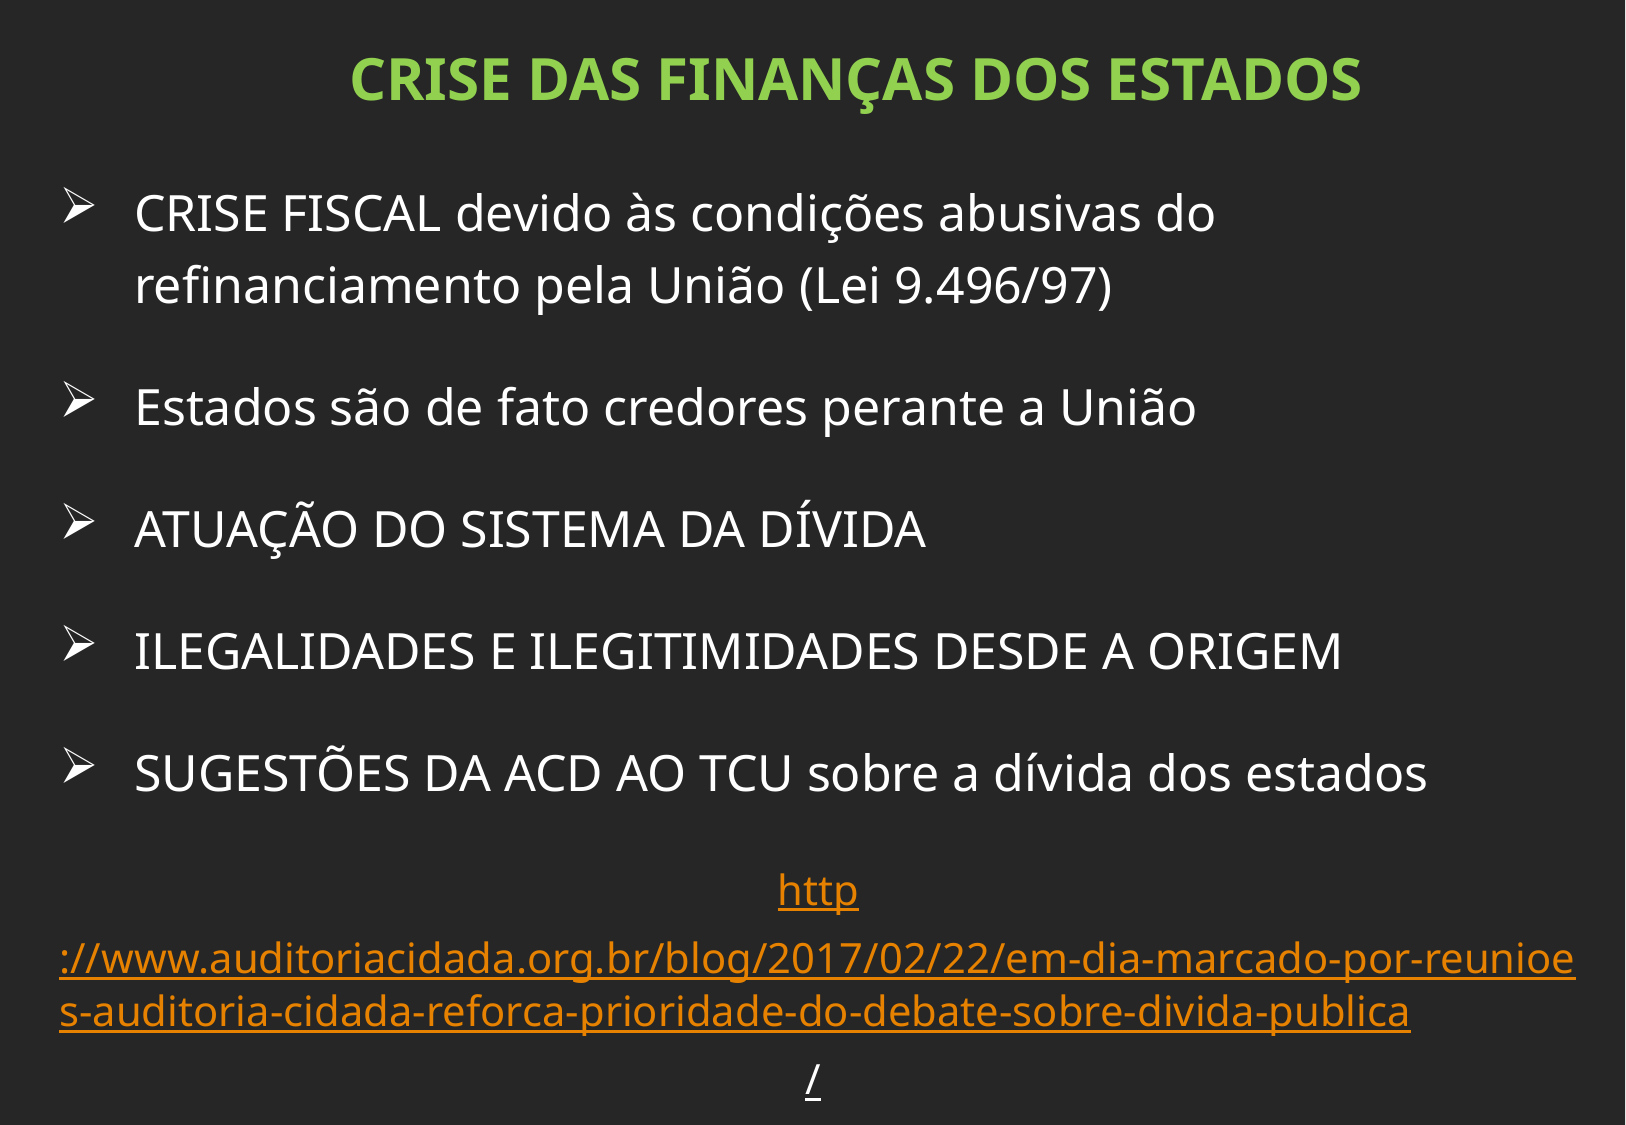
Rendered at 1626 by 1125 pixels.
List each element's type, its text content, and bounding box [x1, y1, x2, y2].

text_box CRISE DAS FINANÇAS DOS ESTADOS CRISE FISCAL devido às condições abusivas do refinanciamento pela União (Lei 9.496/97) Estados são de fato credores perante a União ATUAÇÃO DO SISTEMA DA DÍVIDA ILEGALIDADES E ILEGITIMIDADES DESDE A ORIGEM SUGESTÕES DA ACD AO TCU sobre a dívida dos estados http://www.auditoriacidada.org.br/blog/2017/02/22/em-dia-marcado-por-reunioes-auditoria-cidada-reforca-prioridade-do-debate-sobre-divida-publica/ [44, 35, 1593, 1125]
